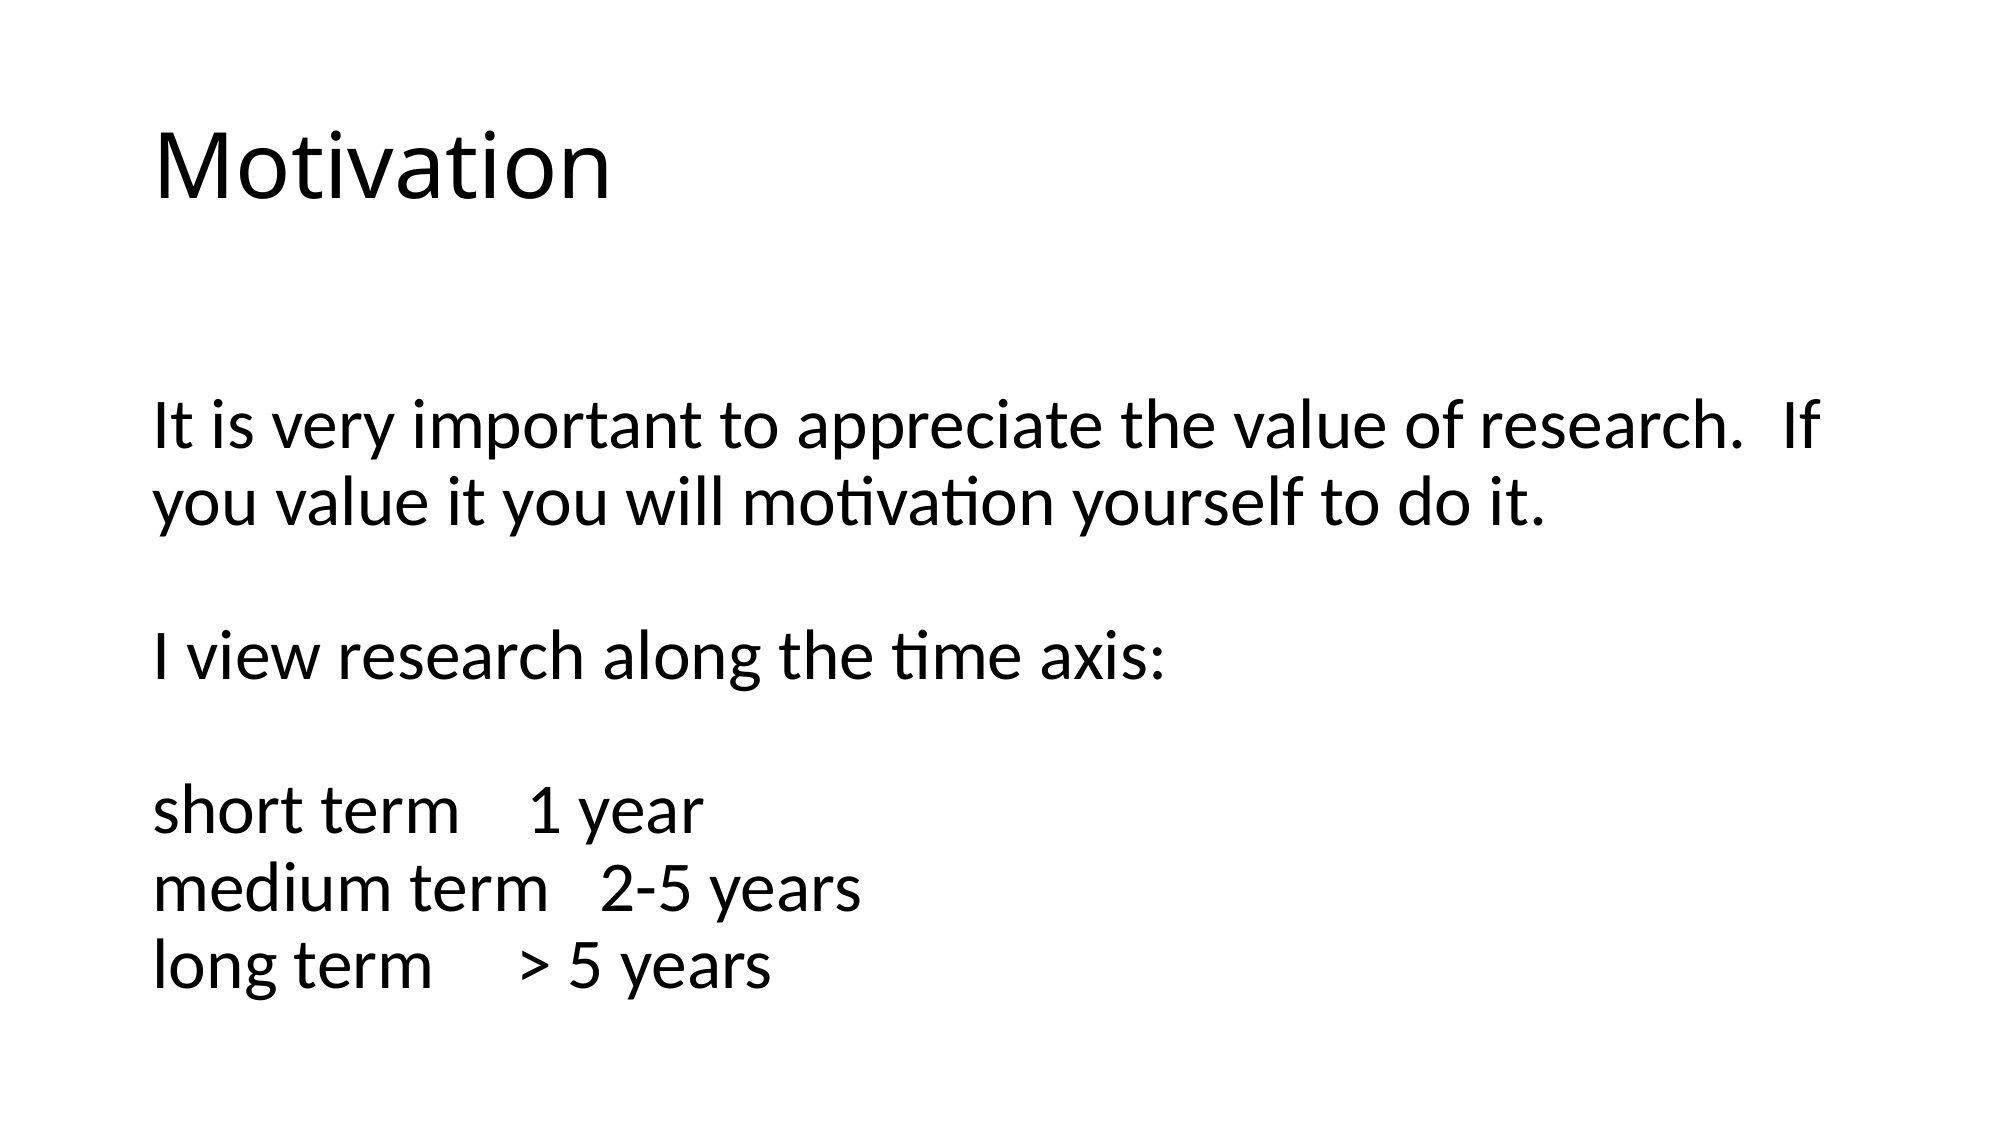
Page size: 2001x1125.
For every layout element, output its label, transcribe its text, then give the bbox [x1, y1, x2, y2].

title Motivation [137, 59, 1863, 278]
list It is very important to appreciate the value of research. If you value it you will motivation yourself to do it. I view research along the time axis: short term 1 year medium term 2-5 years long term > 5 years [137, 299, 1863, 1014]
